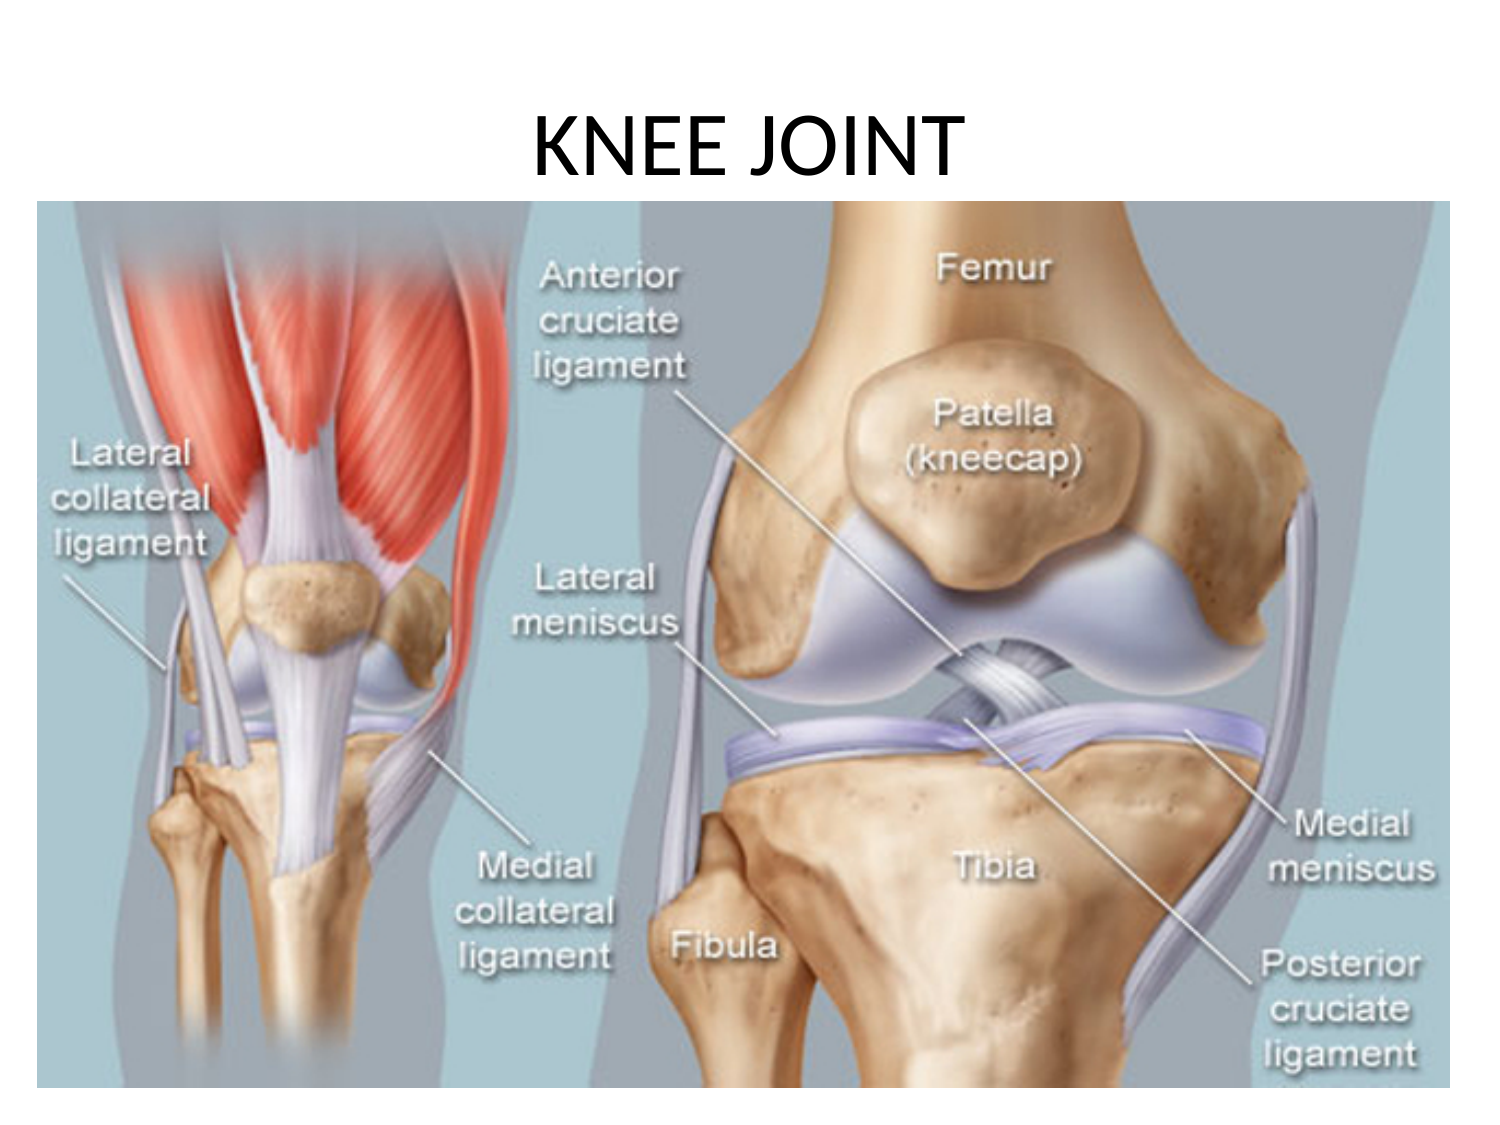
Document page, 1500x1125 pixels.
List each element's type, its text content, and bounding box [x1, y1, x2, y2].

title KNEE JOINT [75, 45, 1425, 199]
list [37, 201, 1451, 1088]
